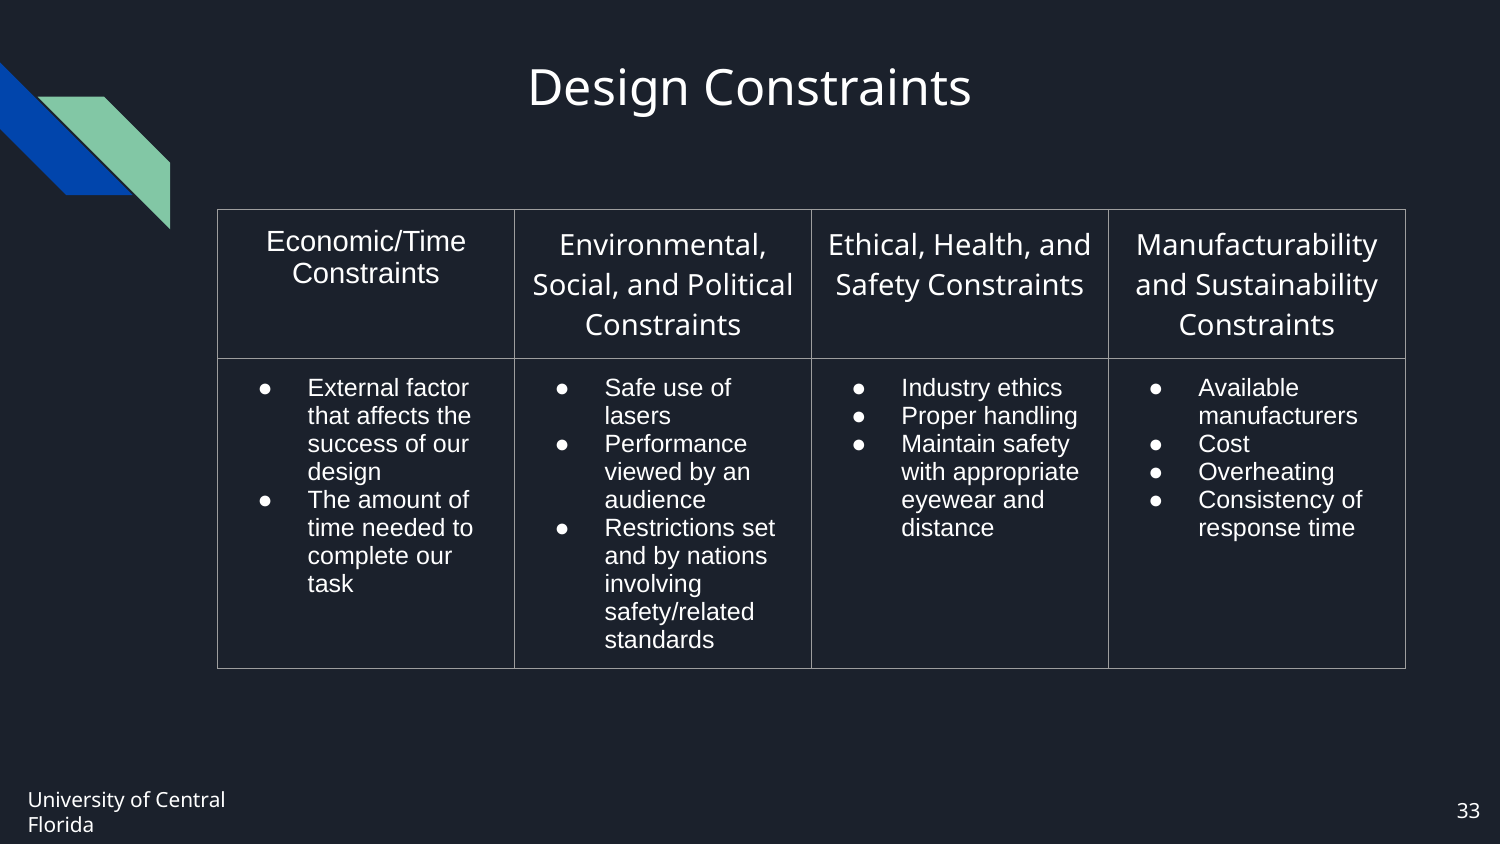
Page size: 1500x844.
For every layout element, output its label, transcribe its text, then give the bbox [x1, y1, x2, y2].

table_cell Industry ethics Proper handling Maintain safety with appropriate eyewear and distance [812, 359, 1108, 668]
table_header Manufacturability and Sustainability Constraints [1109, 210, 1405, 358]
table_cell Available manufacturers Cost Overheating Consistency of response time [1109, 359, 1405, 668]
title Design Constraints [51, 40, 1449, 137]
table_cell External factor that affects the success of our design The amount of time needed to complete our task [218, 359, 514, 668]
slide_number University of Central Florida [12, 779, 307, 844]
table_header Ethical, Health, and Safety Constraints [812, 210, 1108, 358]
table_header Environmental, Social, and Political Constraints [515, 210, 811, 358]
table_header Economic/Time Constraints [218, 210, 514, 358]
table_cell Safe use of lasers Performance viewed by an audience Restrictions set and by nations involving safety/related standards [515, 359, 811, 668]
slide_number ‹#› [1405, 779, 1496, 844]
